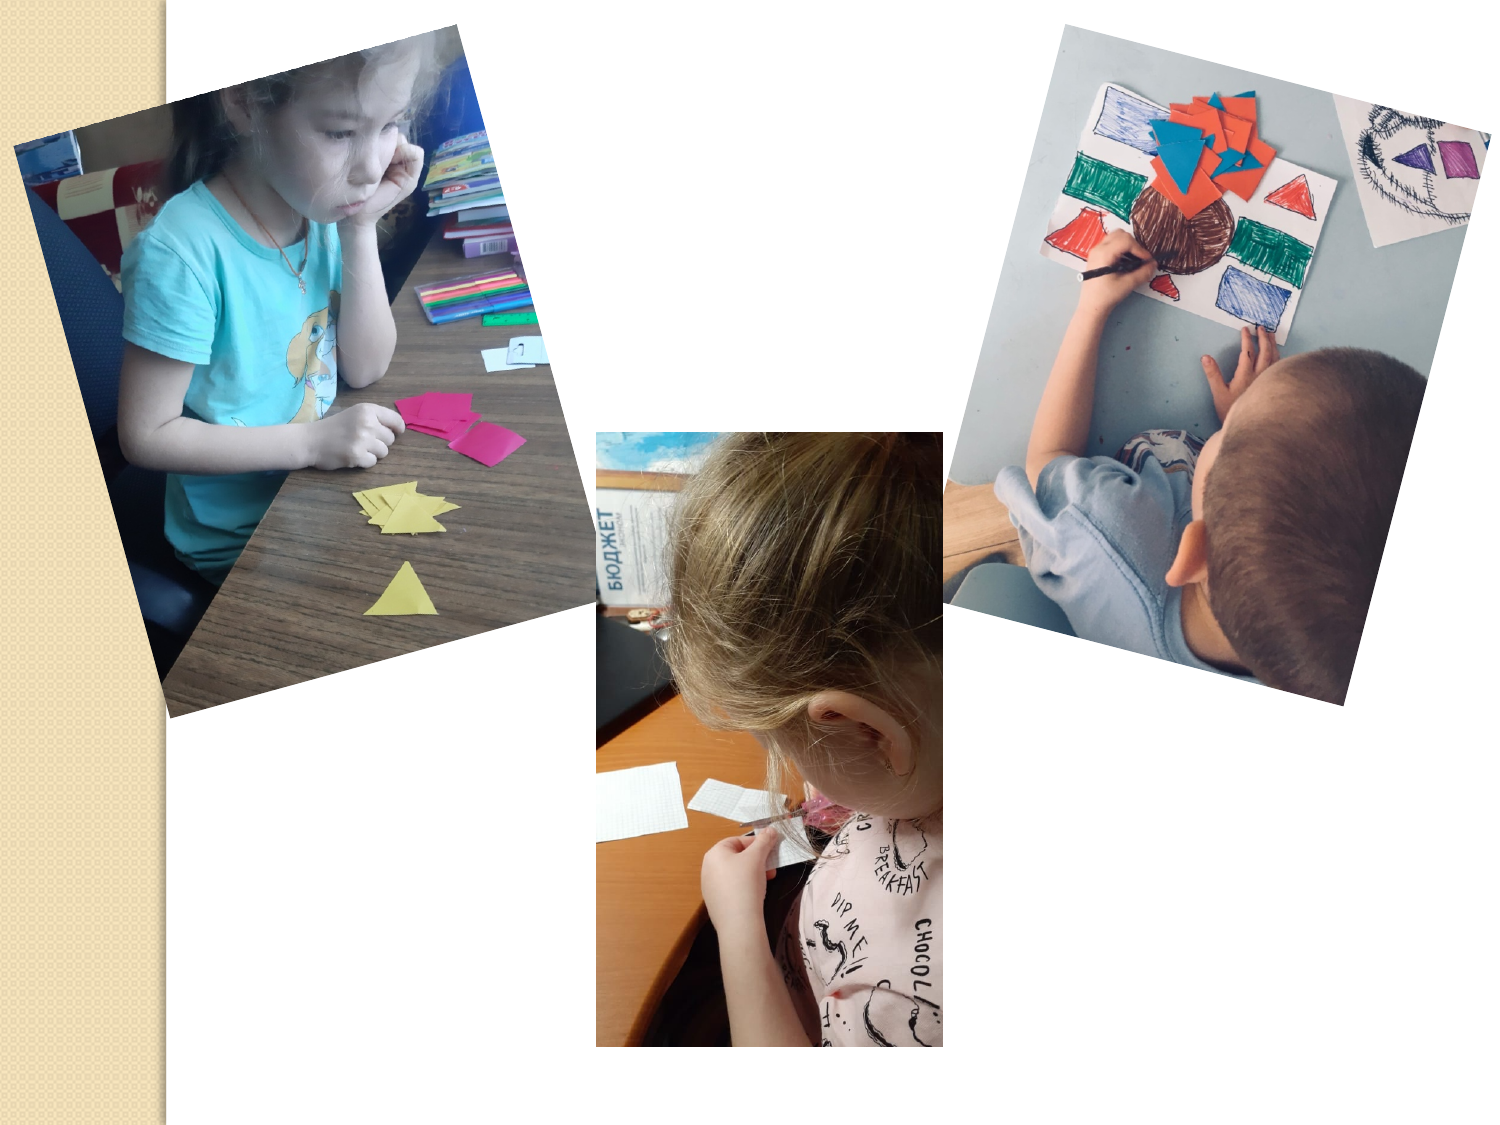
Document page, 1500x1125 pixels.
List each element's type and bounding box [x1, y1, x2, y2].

picture [13, 23, 1492, 1048]
